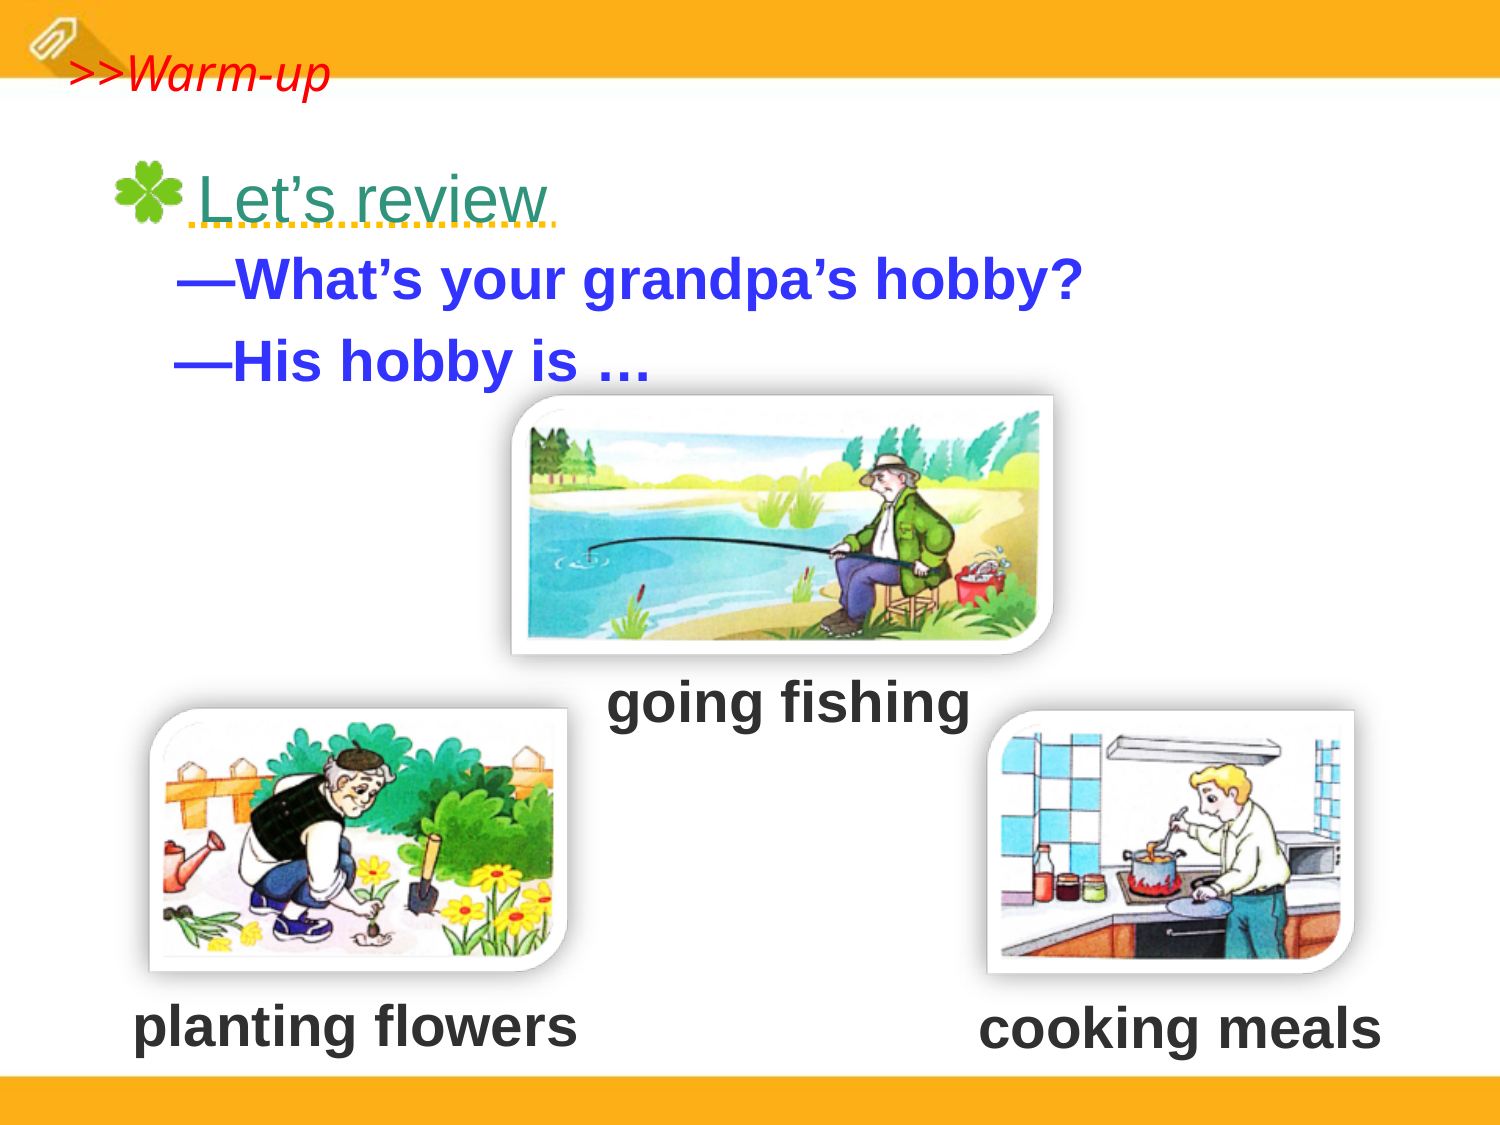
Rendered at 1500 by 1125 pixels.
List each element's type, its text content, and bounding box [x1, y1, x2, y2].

text_box cooking meals [963, 982, 1399, 1068]
text_box —His hobby is … [159, 315, 669, 401]
text_box —What’s your grandpa’s hobby? [162, 234, 1101, 319]
picture [0, 0, 1500, 1125]
text_box planting flowers [117, 1014, 595, 1066]
text_box Let’s review [168, 140, 757, 203]
text_box >>Warm-up [53, 0, 1247, 110]
text_box going fishing [610, 697, 945, 742]
footer [496, 1042, 1004, 1103]
